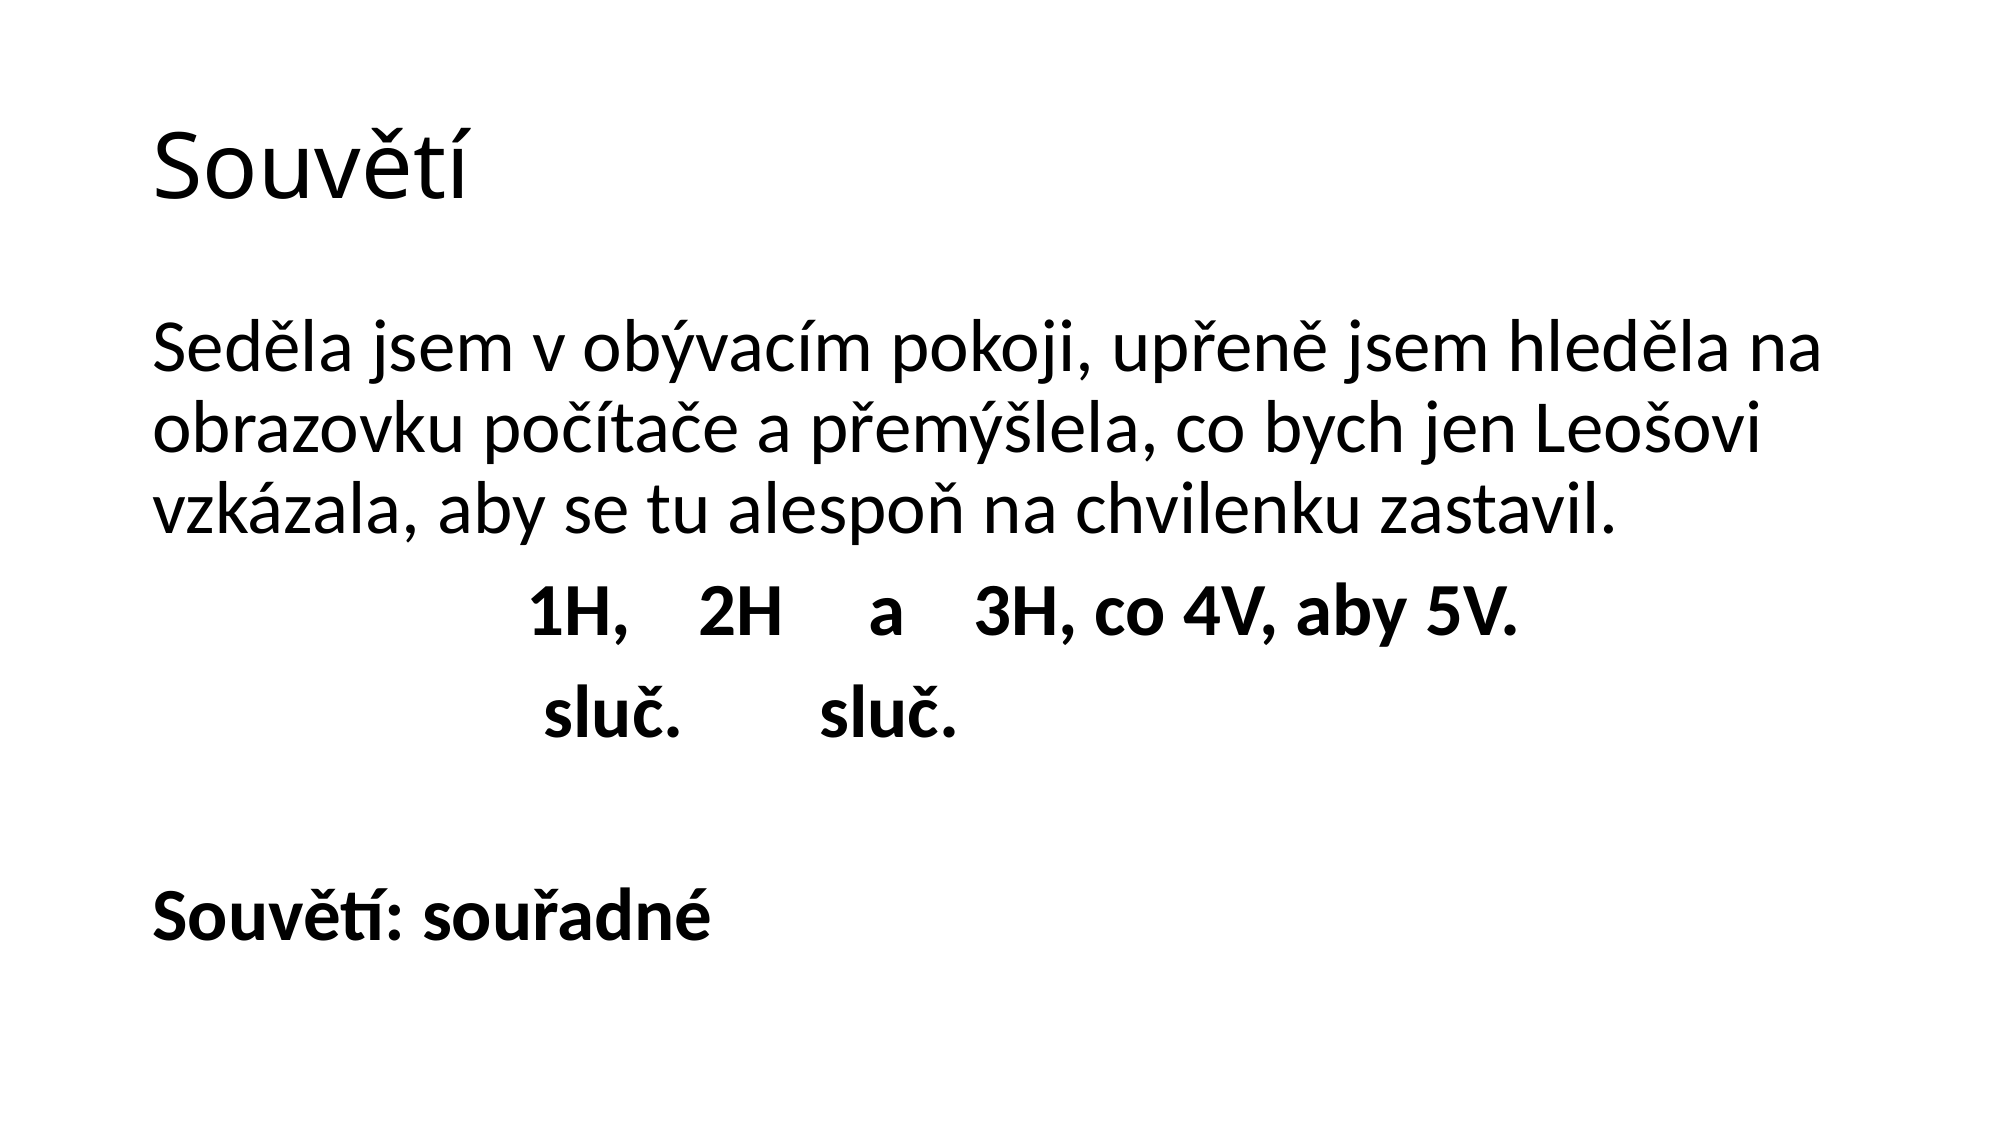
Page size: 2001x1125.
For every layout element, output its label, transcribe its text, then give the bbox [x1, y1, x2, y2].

list Seděla jsem v obývacím pokoji, upřeně jsem hleděla na obrazovku počítače a přemýšlela, co bych jen Leošovi vzkázala, aby se tu alespoň na chvilenku zastavil. 1H, 2H a 3H, co 4V, aby 5V. sluč. sluč. Souvětí: souřadné [137, 299, 1863, 1014]
title Souvětí [137, 59, 1863, 278]
